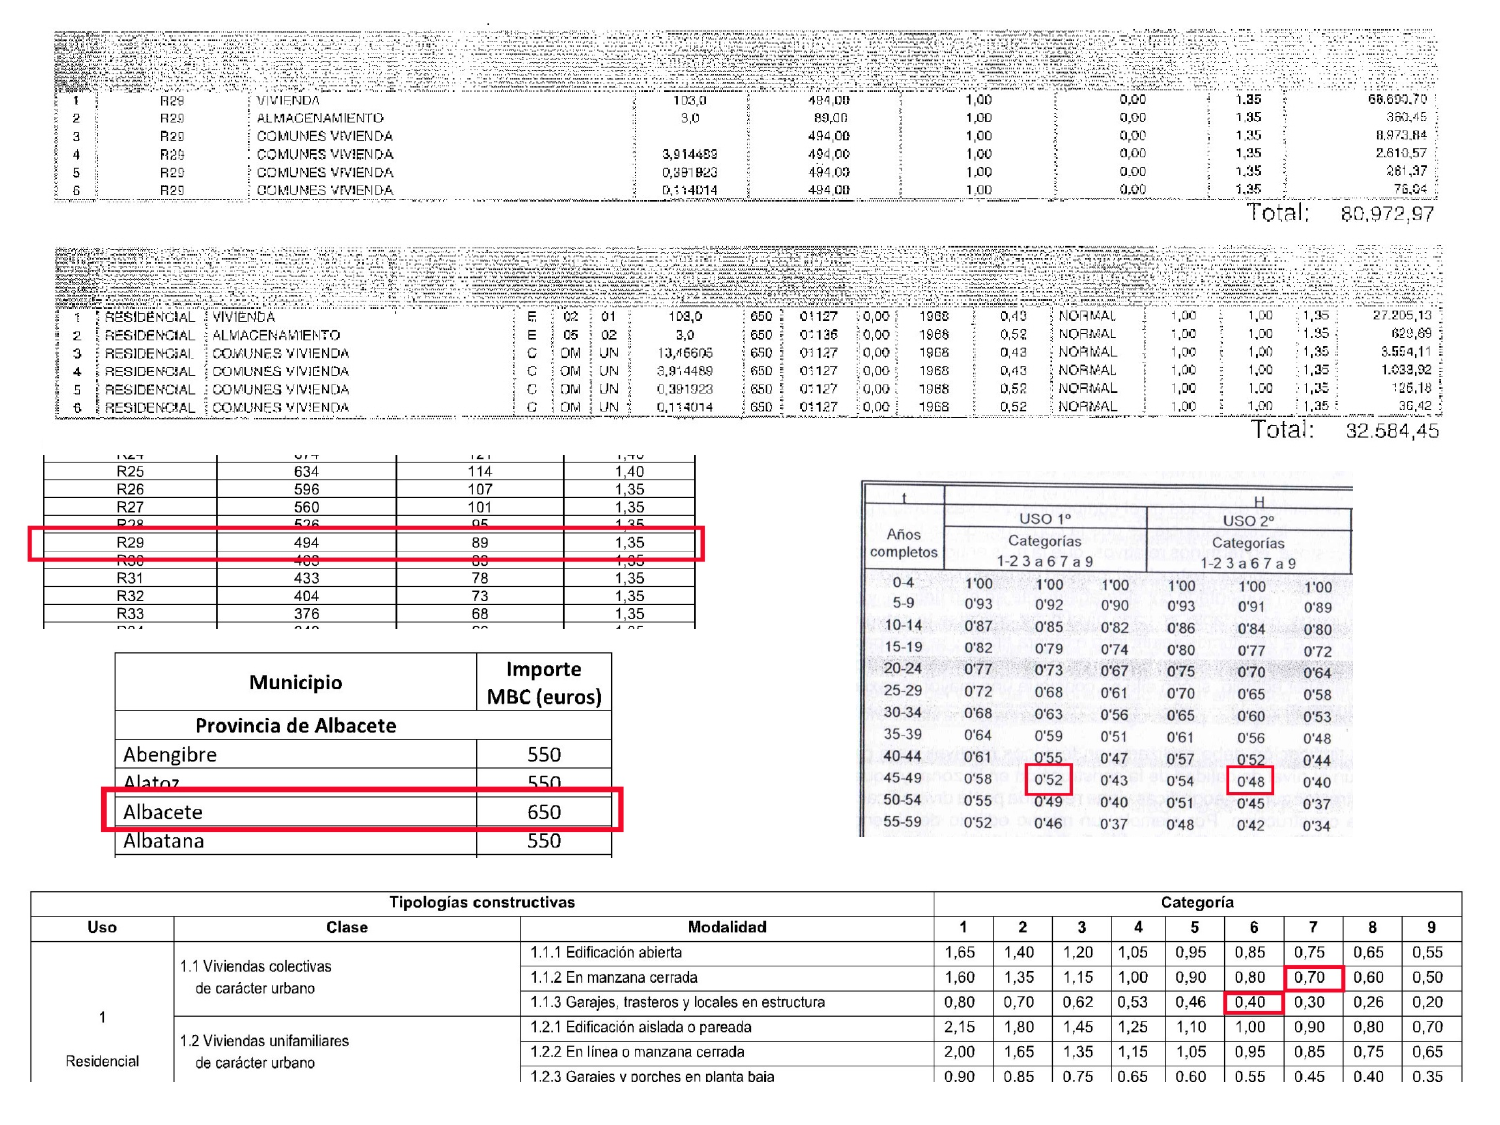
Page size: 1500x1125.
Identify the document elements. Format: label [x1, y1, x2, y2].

picture [90, 645, 635, 858]
text_box [171, 638, 656, 878]
picture [25, 879, 1475, 1082]
picture [9, 6, 1459, 630]
picture [856, 471, 1353, 837]
